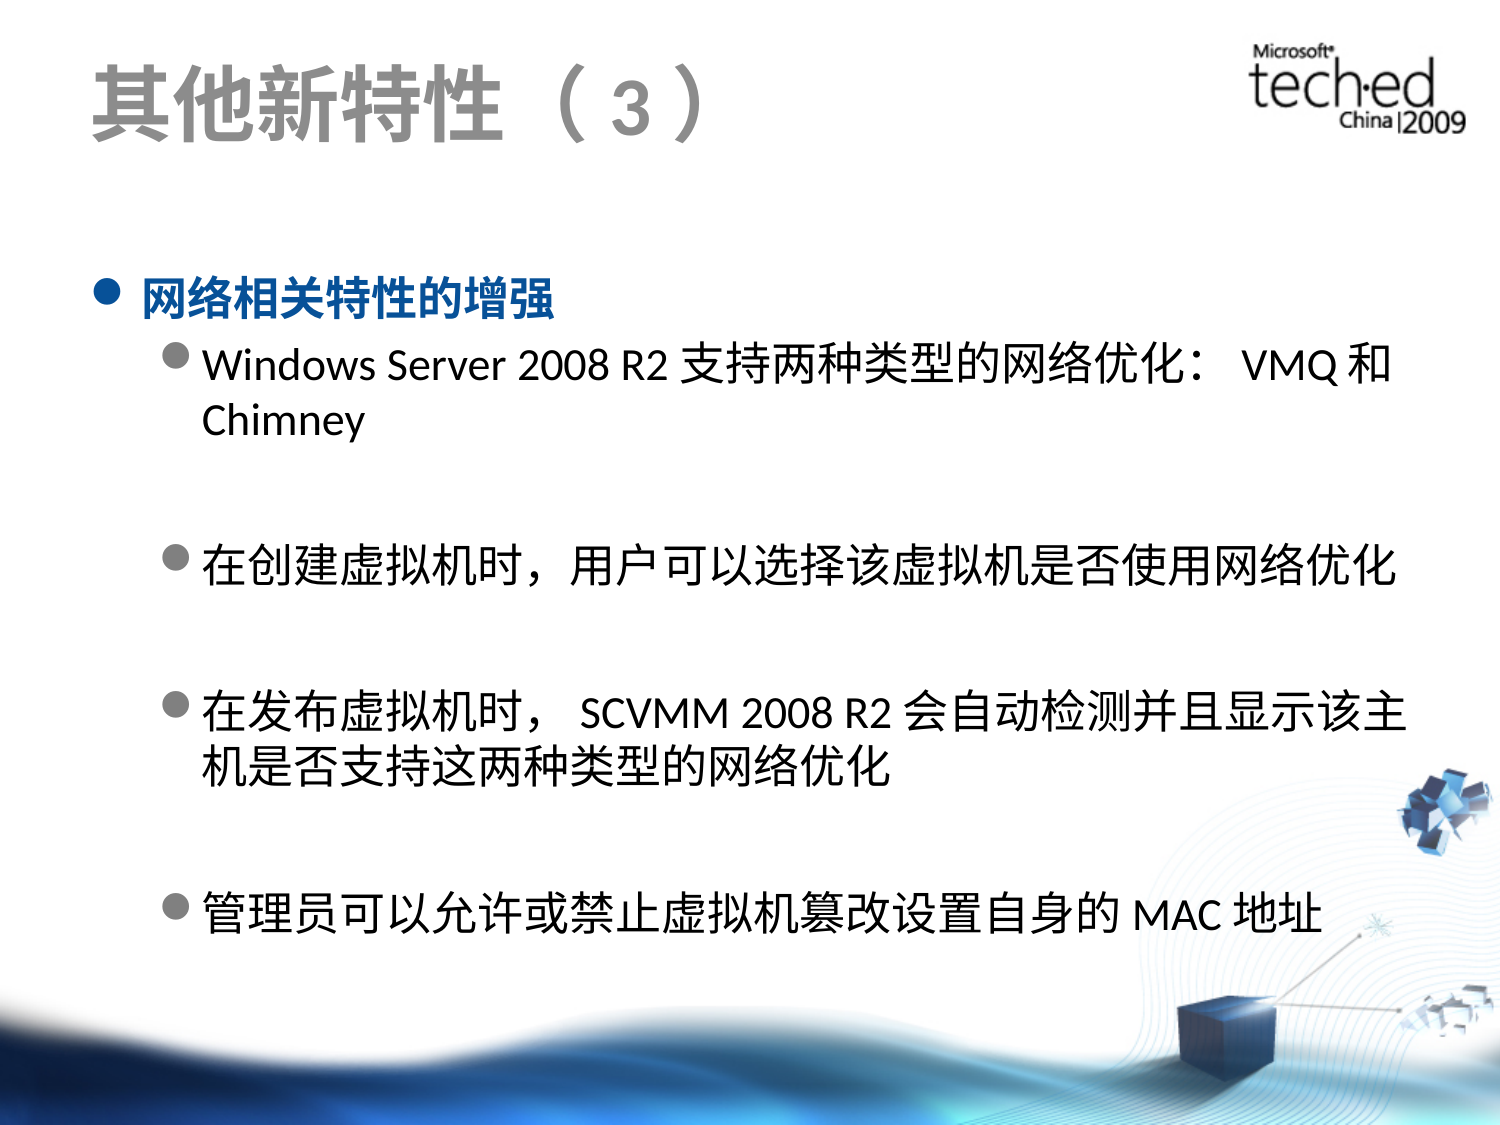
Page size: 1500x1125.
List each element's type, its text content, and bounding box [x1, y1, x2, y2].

title 其他新特性（3） [75, 45, 1425, 233]
picture [0, 0, 1500, 1125]
list 网络相关特性的增强 Windows Server 2008 R2支持两种类型的网络优化：VMQ和Chimney 在创建虚拟机时，用户可以选择该虚拟机是否使用网络优化 在发布虚拟机时，SCVMM 2008 R2会自动检测并且显示该主机是否支持这两种类型的网络优化 管理员可以允许或禁止虚拟机篡改设置自身的MAC地址 [75, 262, 1425, 1005]
